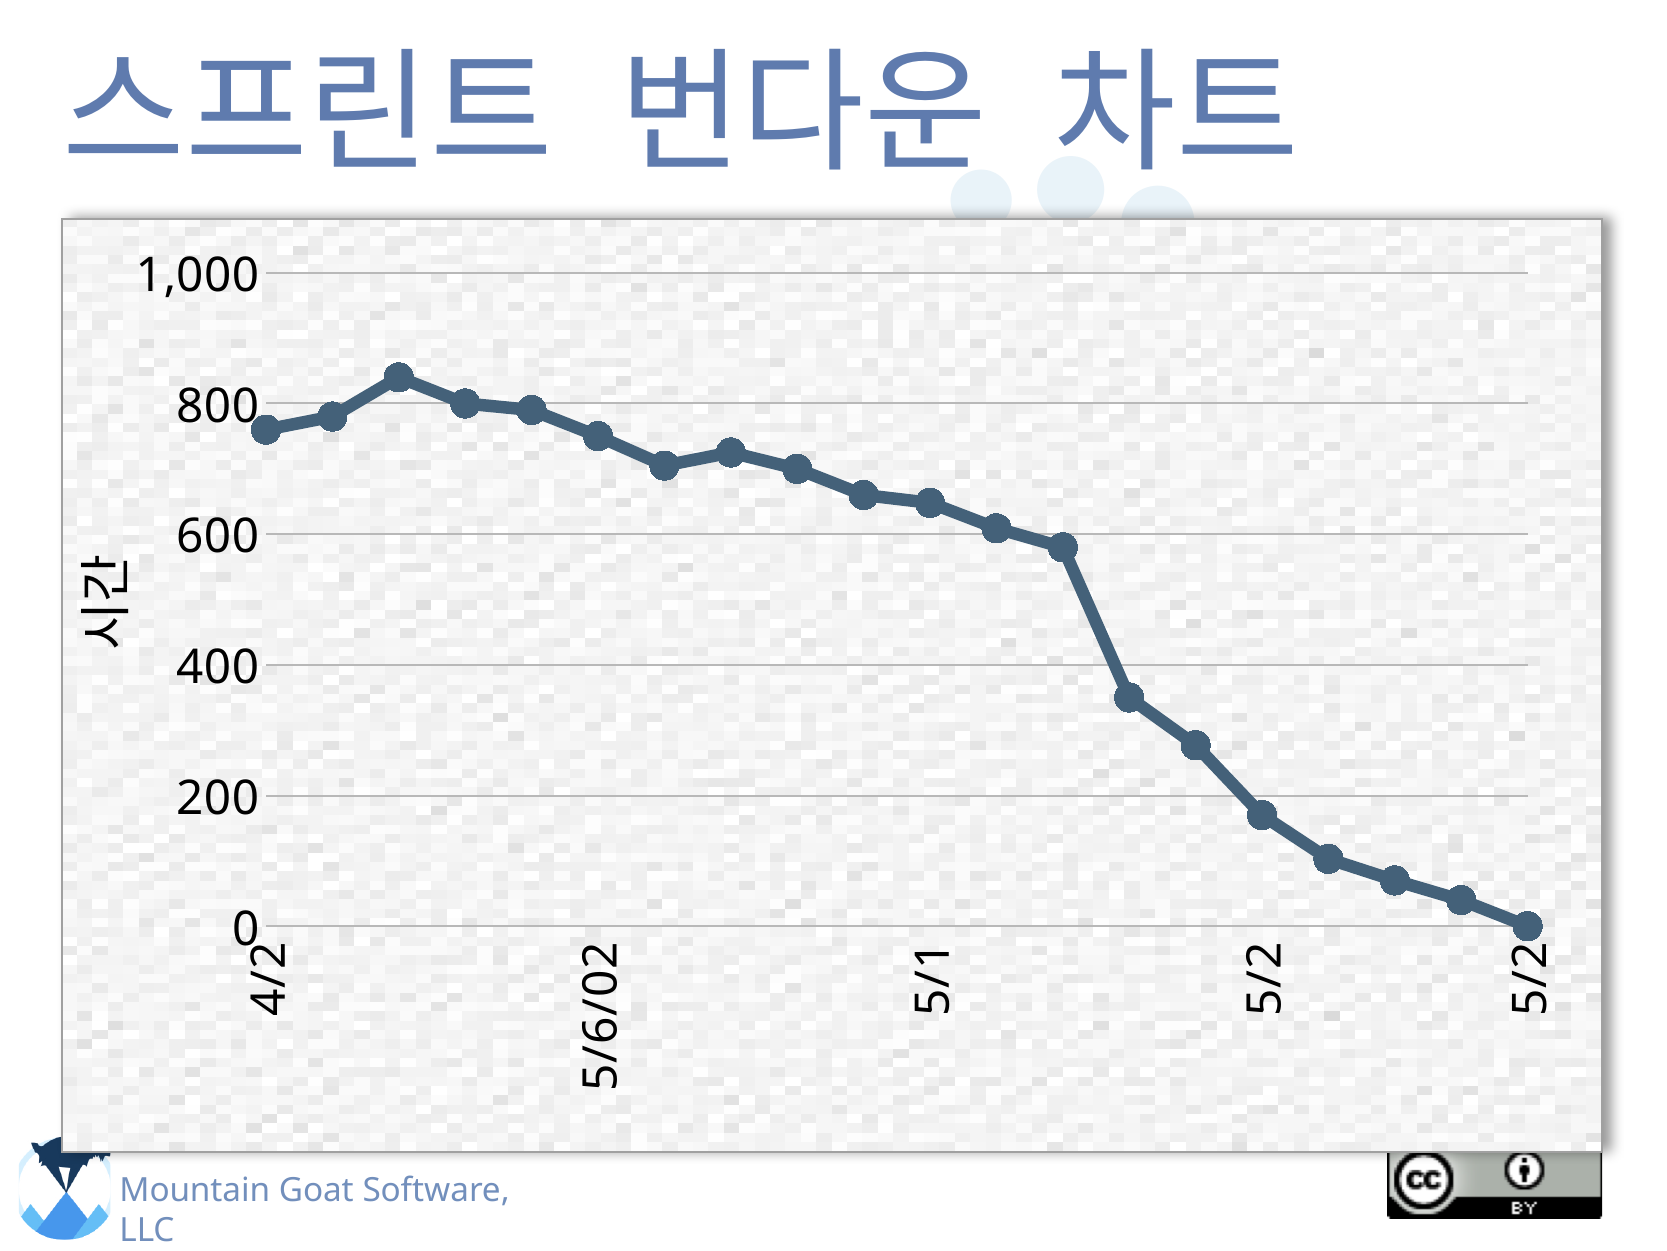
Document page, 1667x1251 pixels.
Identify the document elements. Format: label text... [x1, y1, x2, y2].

title 스프린트 번다운 차트 [56, 18, 1609, 194]
text_box [62, 218, 1602, 1152]
picture [1387, 1143, 1603, 1219]
text_box 시간 [65, 259, 114, 945]
picture [18, 1120, 111, 1240]
chart [119, 218, 1561, 1110]
